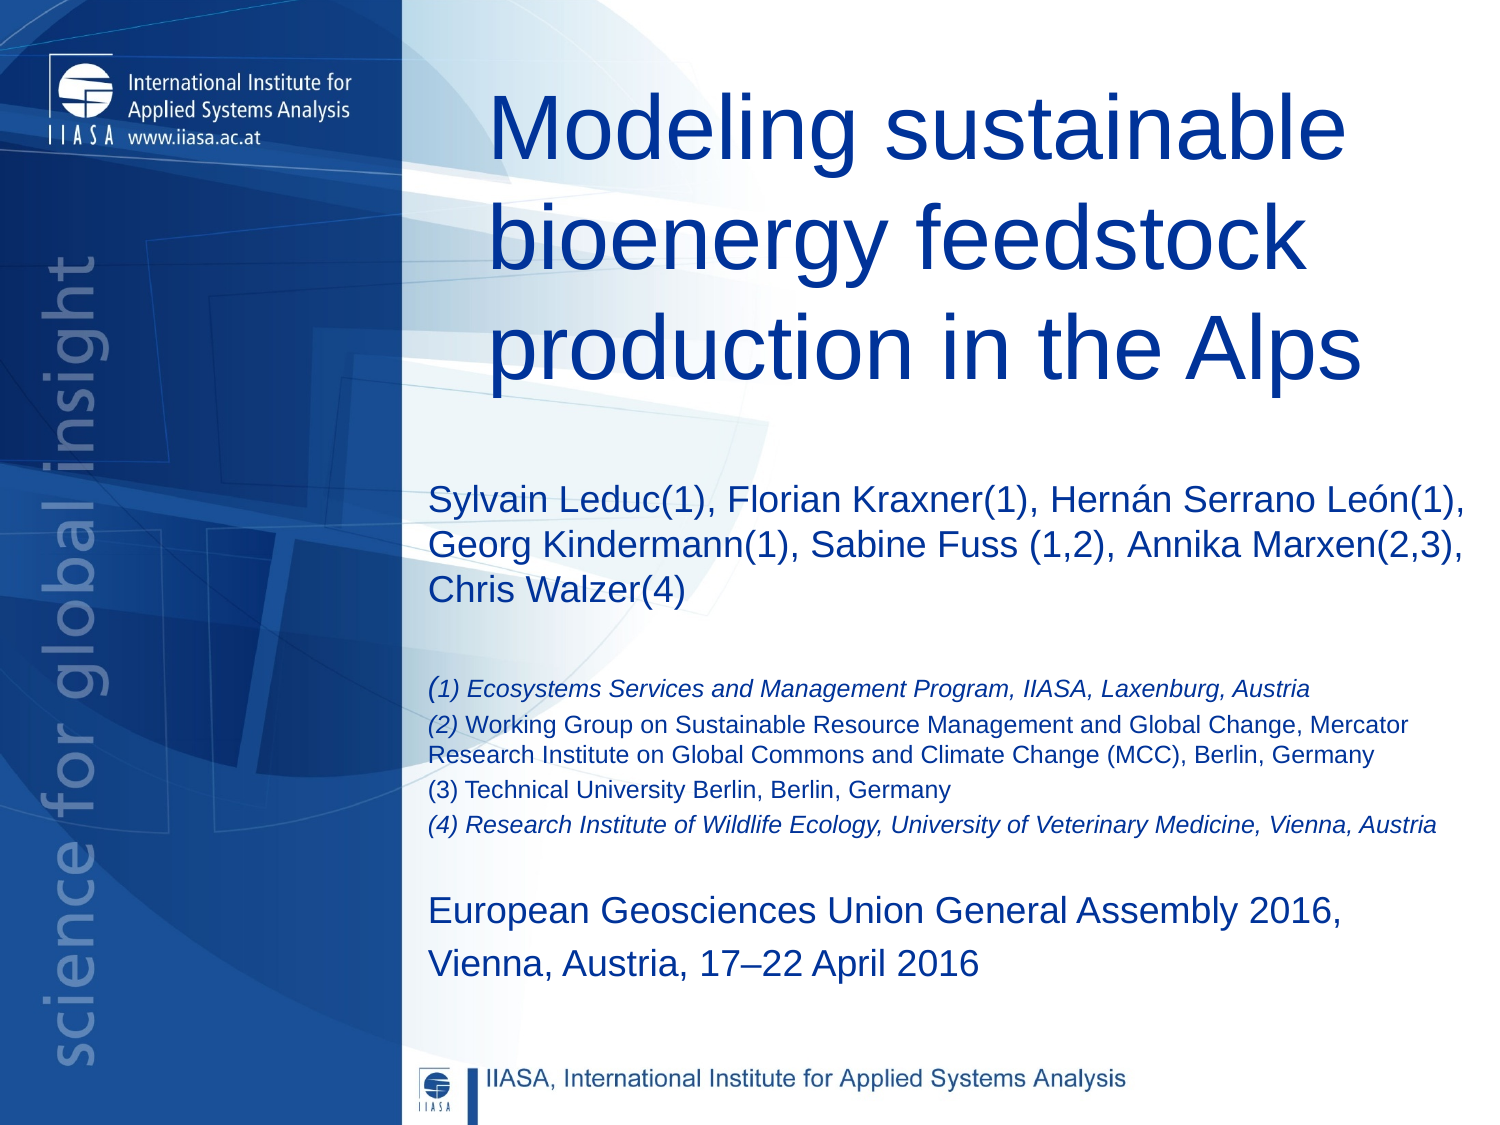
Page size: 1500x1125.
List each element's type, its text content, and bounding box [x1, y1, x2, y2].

subtitle Sylvain Leduc(1), Florian Kraxner(1), Hernán Serrano León(1), Georg Kindermann(1), Sabine Fuss (1,2), Annika Marxen(2,3), Chris Walzer(4) (1) Ecosystems Services and Management Program, IIASA, Laxenburg, Austria (2) Working Group on Sustainable Resource Management and Global Change, Mercator Research Institute on Global Commons and Climate Change (MCC), Berlin, Germany (3) Technical University Berlin, Berlin, Germany (4) Research Institute of Wildlife Ecology, University of Veterinary Medicine, Vienna, Austria European Geosciences Union General Assembly 2016, Vienna, Austria, 17–22 April 2016 [352, 474, 1500, 976]
title Modeling sustainable bioenergy feedstock production in the Alps [411, 112, 1500, 354]
picture [0, 0, 1500, 1125]
